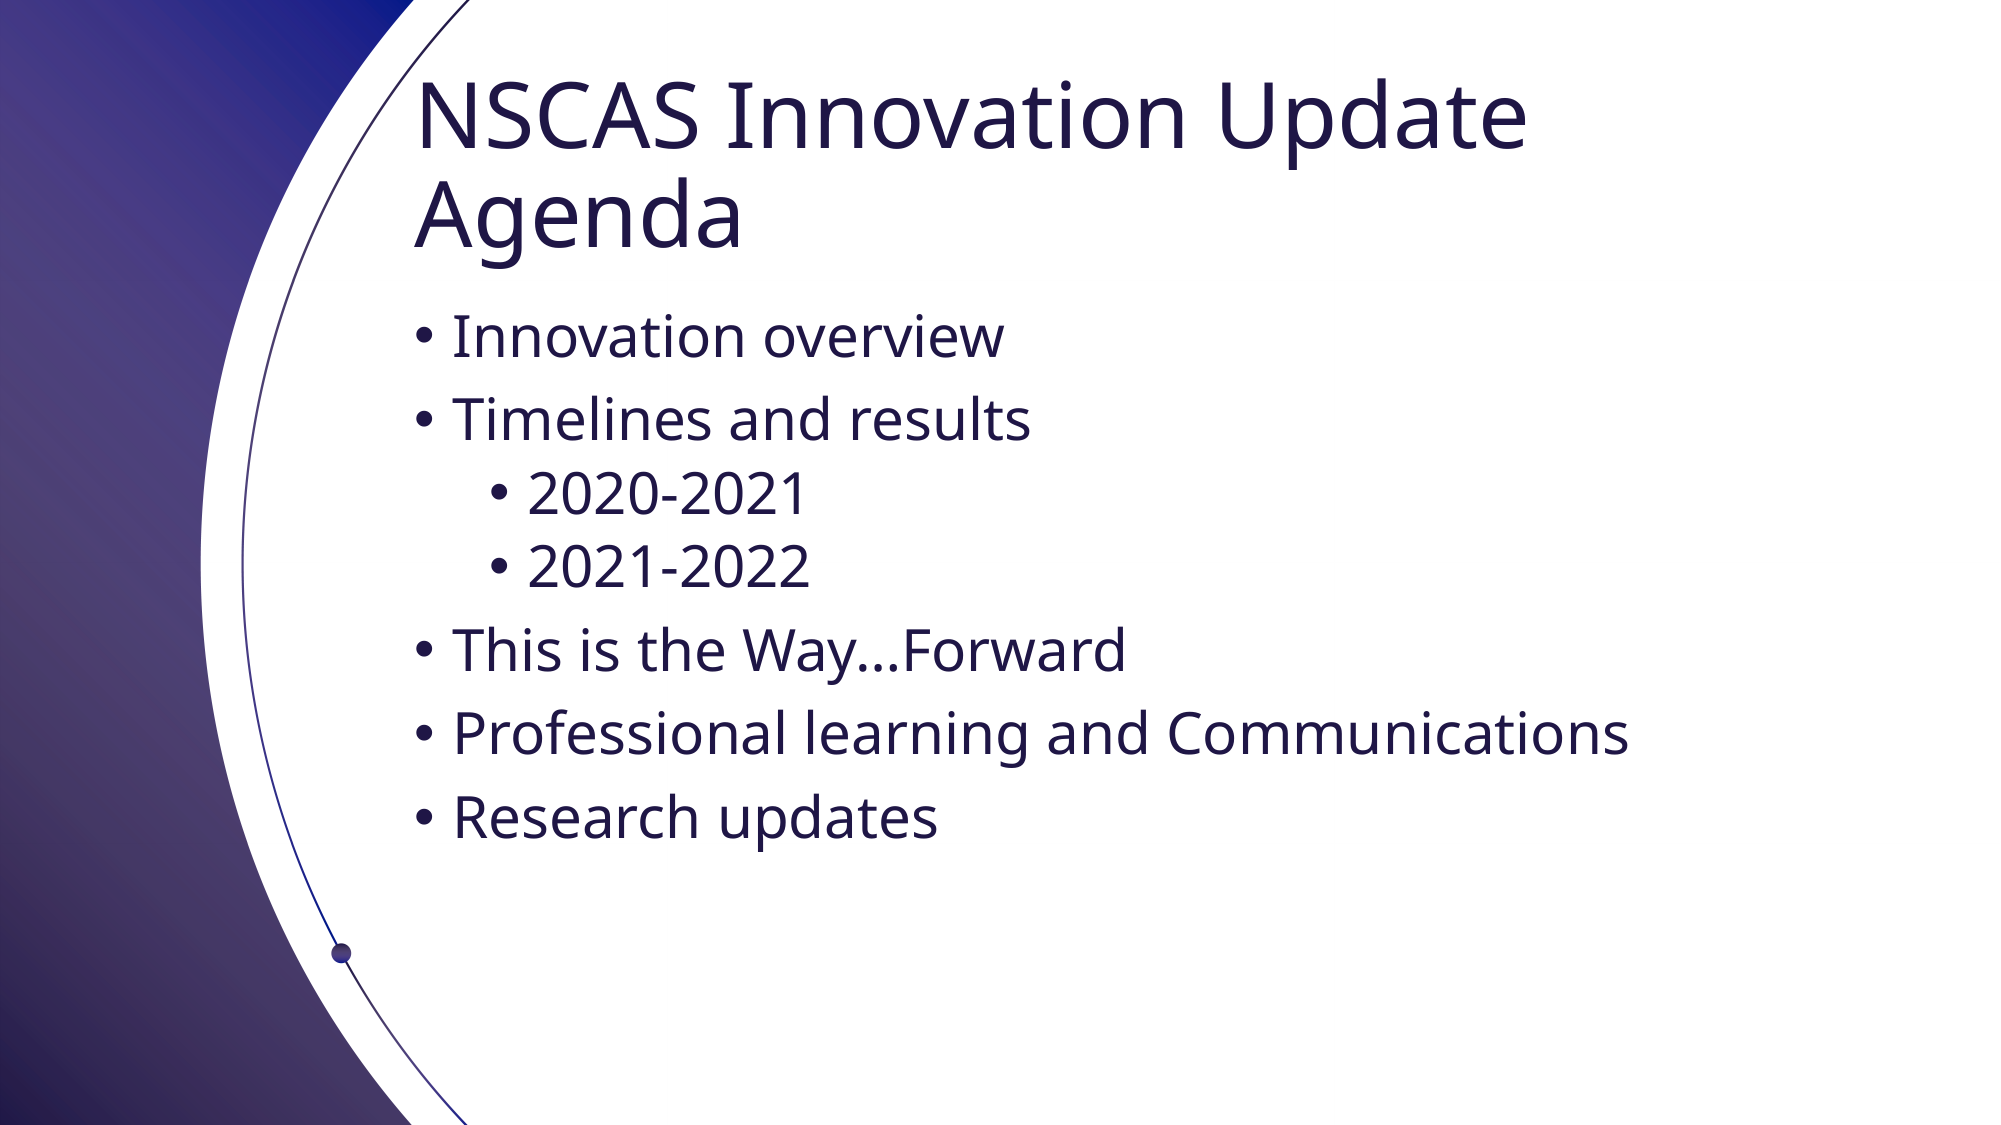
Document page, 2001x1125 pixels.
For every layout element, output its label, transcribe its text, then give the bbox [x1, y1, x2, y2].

list Innovation overview Timelines and results 2020-2021 2021-2022 This is the Way…Forward Professional learning and Communications Research updates [399, 299, 1863, 1014]
picture [0, 0, 2001, 1125]
title NSCAS Innovation Update Agenda [399, 59, 1863, 278]
